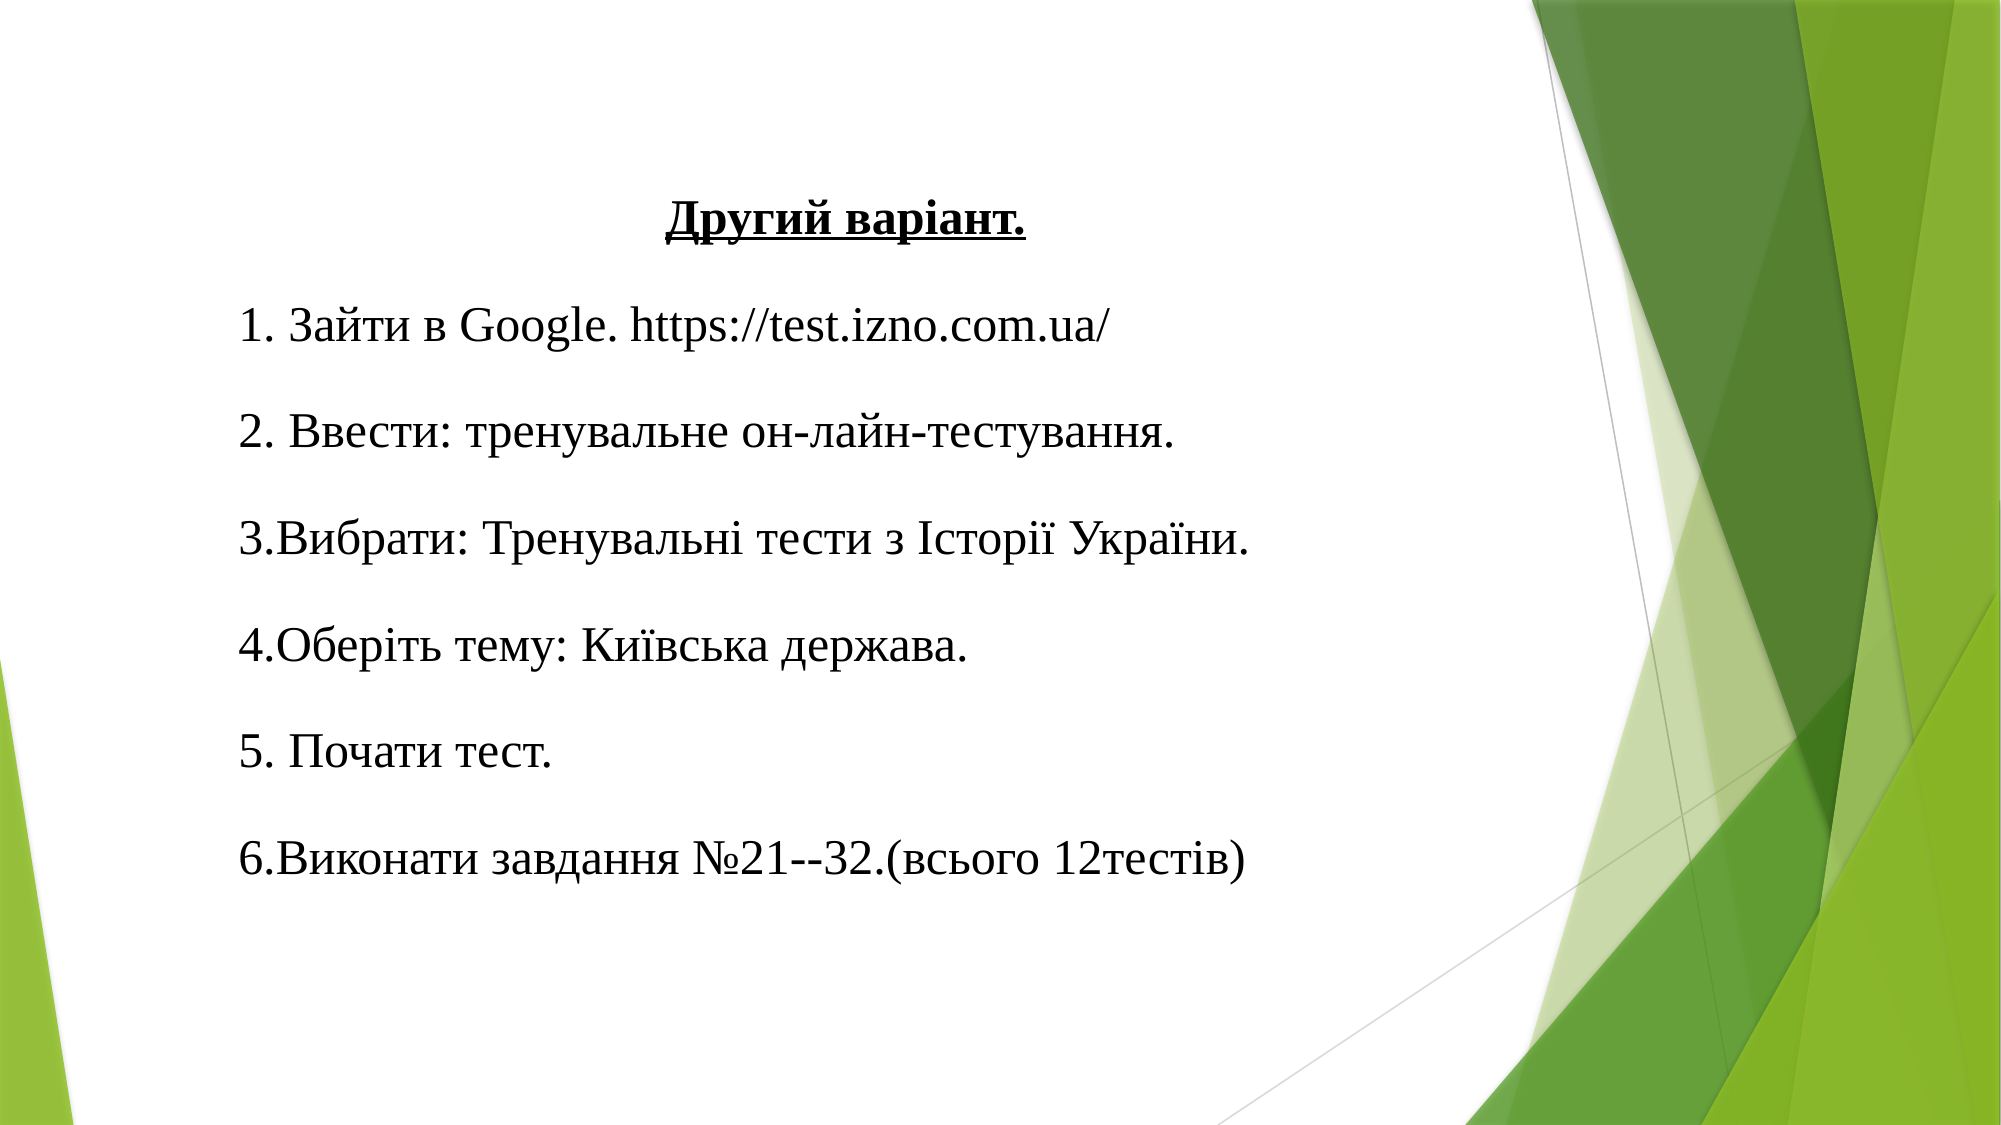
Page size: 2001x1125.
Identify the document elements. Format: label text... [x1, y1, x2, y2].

text_box Другий варіант. 1. Зайти в Google. https://test.izno.com.ua/ 2. Ввести: тренувальне он-лайн-тестування. 3.Вибрати: Тренувальні тести з Історії України. 4.Оберіть тему: Київська держава. 5. Почати тест. 6.Виконати завдання №21--32.(всього 12тестів) [223, 146, 1468, 892]
